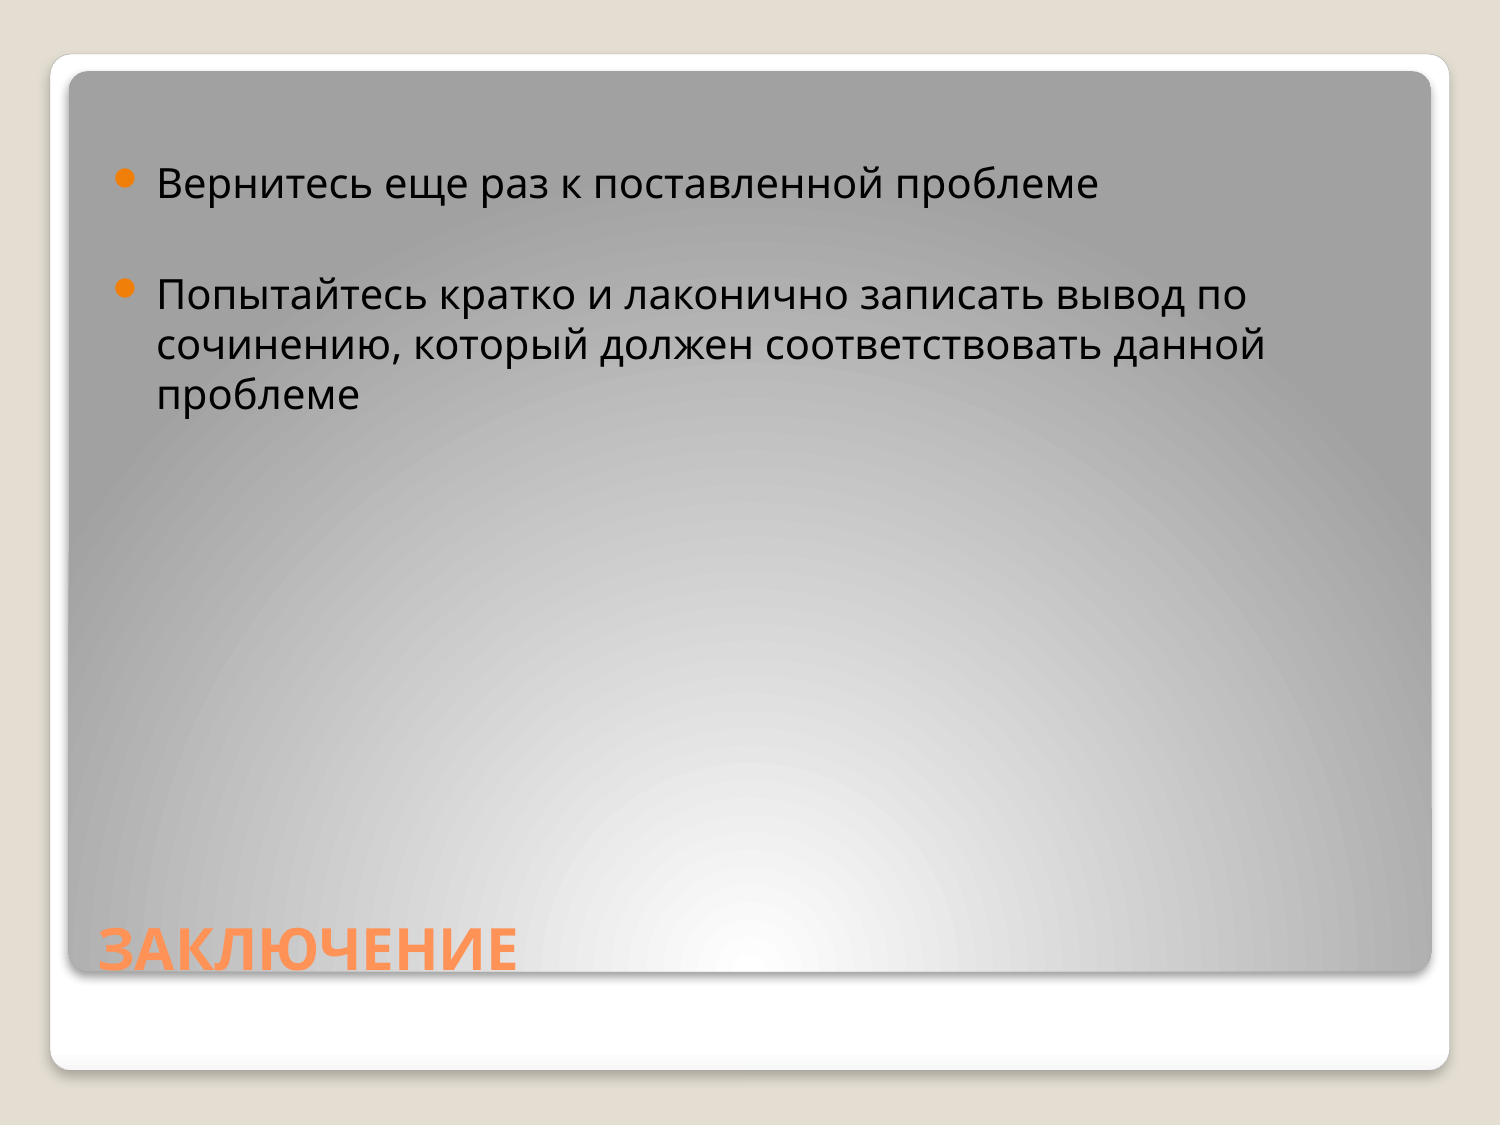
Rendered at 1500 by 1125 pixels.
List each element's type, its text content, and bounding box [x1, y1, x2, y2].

title ЗАКЛЮЧЕНИЕ [82, 817, 1425, 990]
list Вернитесь еще раз к поставленной проблеме Попытайтесь кратко и лаконично записать вывод по сочинению, который должен соответствовать данной проблеме [82, 86, 1425, 774]
